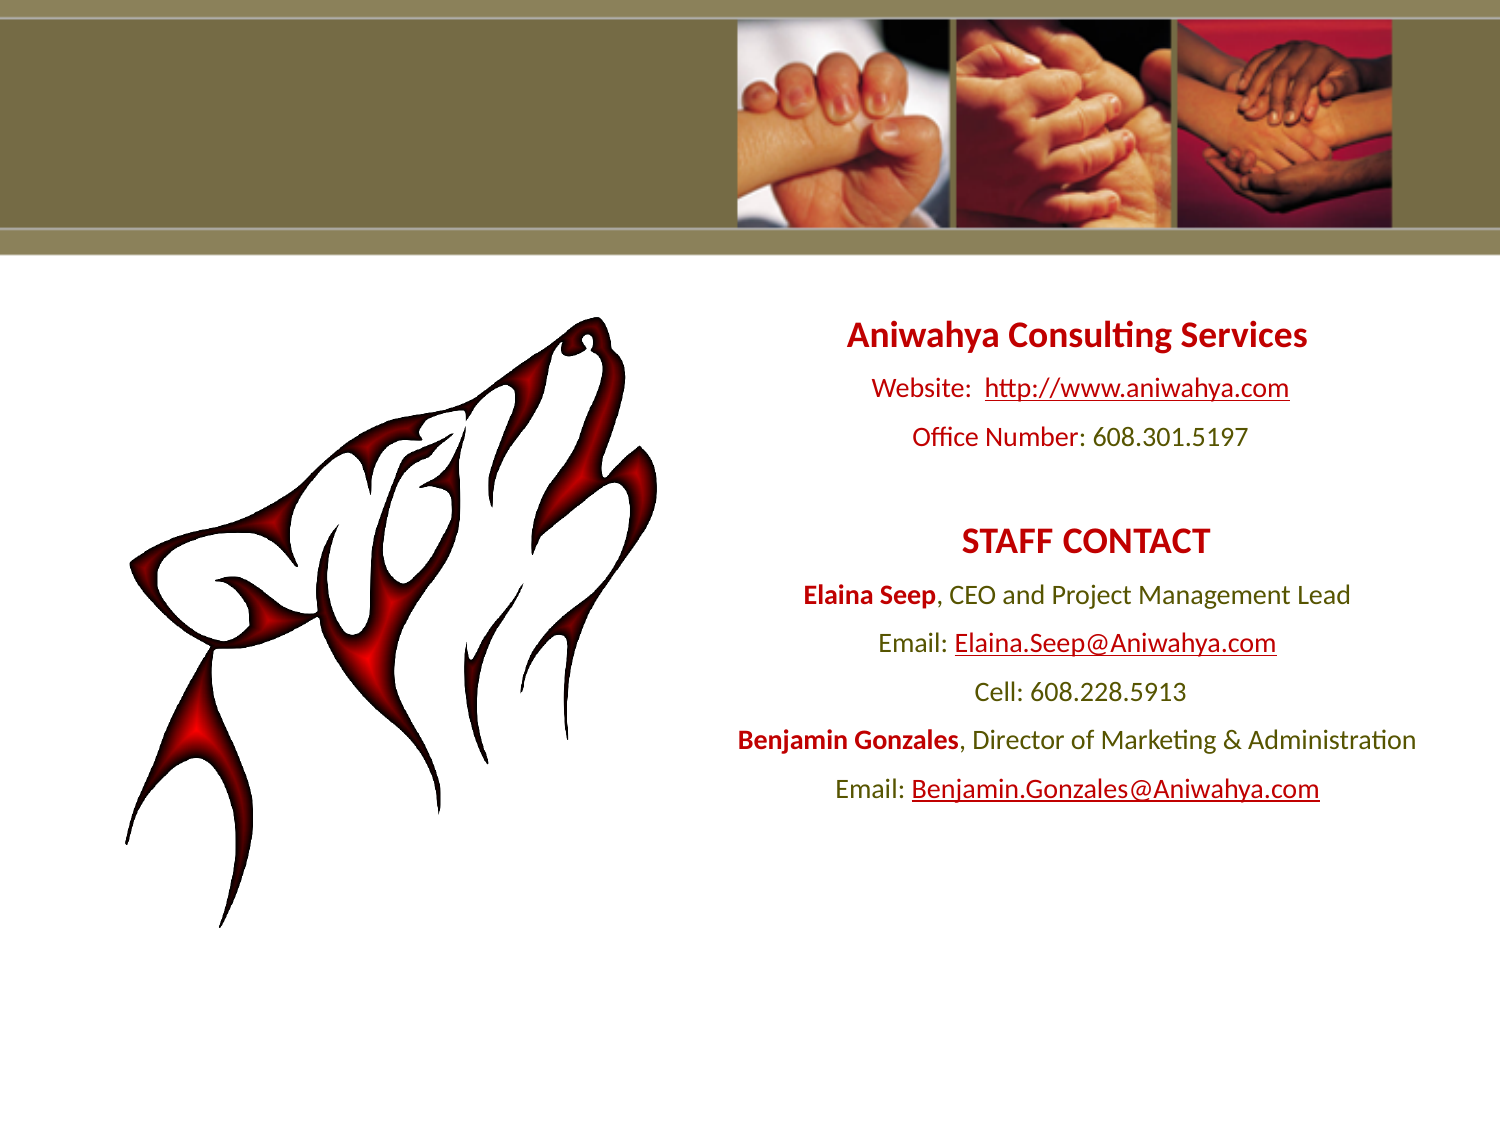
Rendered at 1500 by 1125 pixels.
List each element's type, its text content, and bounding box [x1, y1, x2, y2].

text_box Aniwahya Consulting Services Website: http://www.aniwahya.com Office Number: 608.301.5197 Staff Contact Elaina Seep, CEO and Project Management Lead Email: Elaina.Seep@Aniwahya.com Cell: 608.228.5913 Benjamin Gonzales, Director of Marketing & Administration Email: Benjamin.Gonzales@Aniwahya.com [702, 299, 1453, 860]
picture [0, 0, 1500, 1125]
